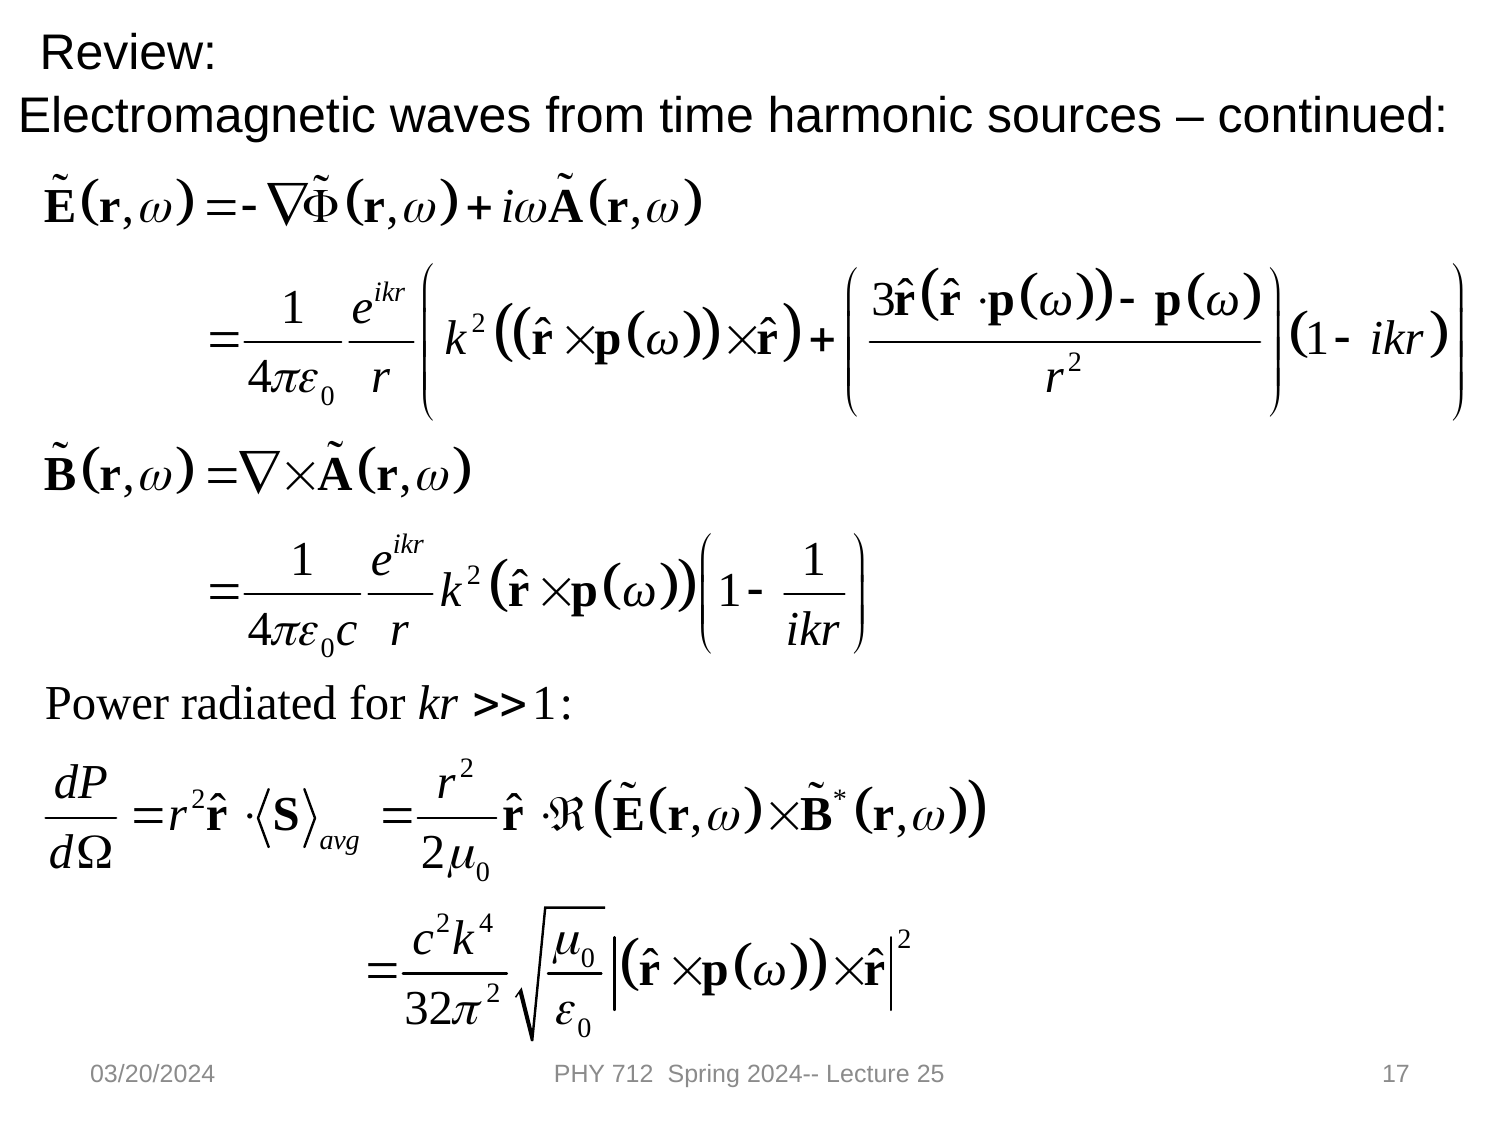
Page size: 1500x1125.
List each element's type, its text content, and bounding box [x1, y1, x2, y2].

text_box Electromagnetic waves from time harmonic sources – continued: [3, 74, 1485, 150]
footer PHY 712 Spring 2024-- Lecture 25 [512, 1059, 988, 1103]
text_box Review: [24, 12, 488, 88]
slide_number 17 [1074, 1059, 1425, 1103]
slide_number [75, 1059, 425, 1103]
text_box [37, 166, 1476, 1051]
